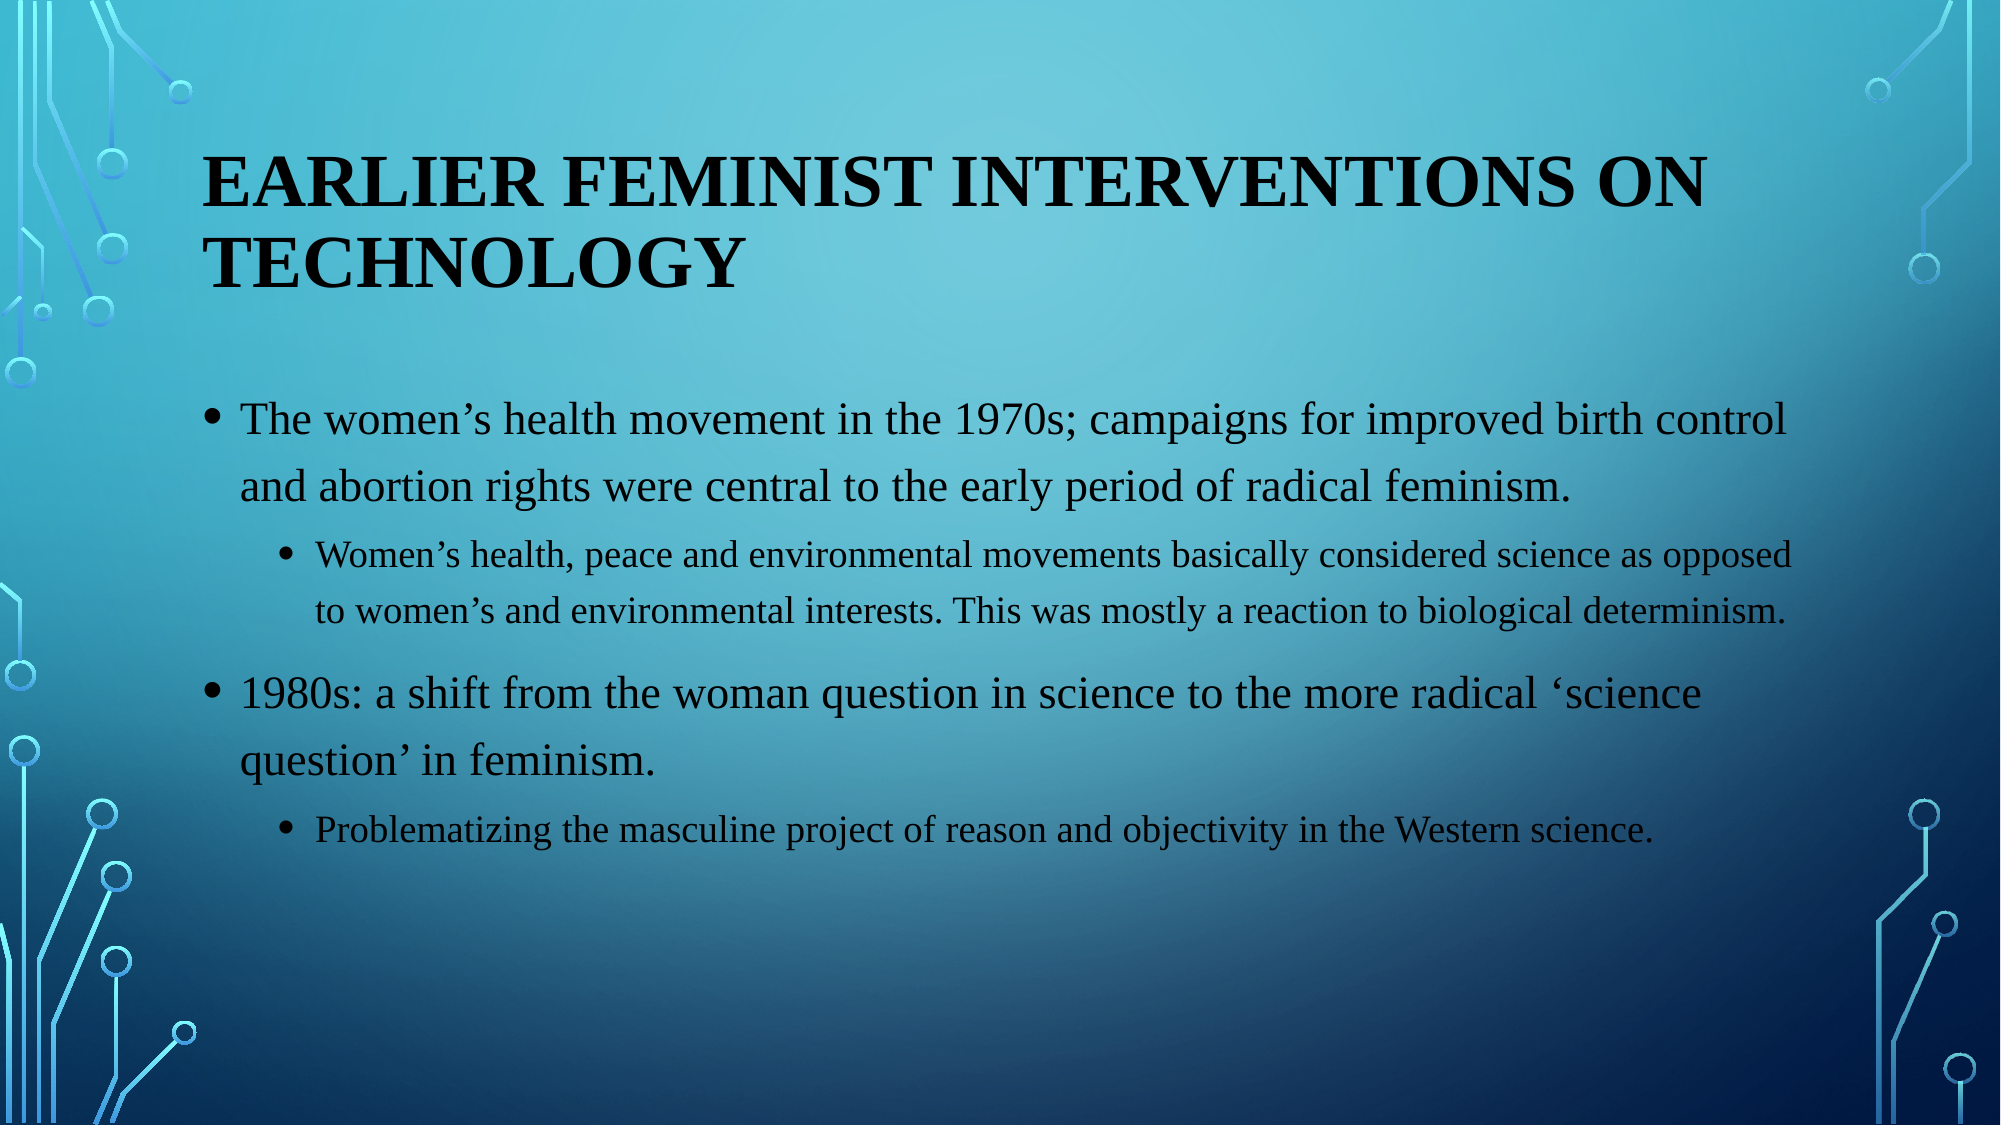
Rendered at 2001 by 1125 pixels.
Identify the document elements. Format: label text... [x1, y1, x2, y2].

title EARLIER FEMINIST INTERVENTIONS ON TECHNOLOGY [187, 101, 1813, 344]
list The women’s health movement in the 1970s; campaigns for improved birth control and abortion rights were central to the early period of radical feminism. Women’s health, peace and environmental movements basically considered science as opposed to women’s and environmental interests. This was mostly a reaction to biological determinism. 1980s: a shift from the woman question in science to the more radical ‘science question’ in feminism. Problematizing the masculine project of reason and objectivity in the Western science. [187, 369, 1813, 950]
